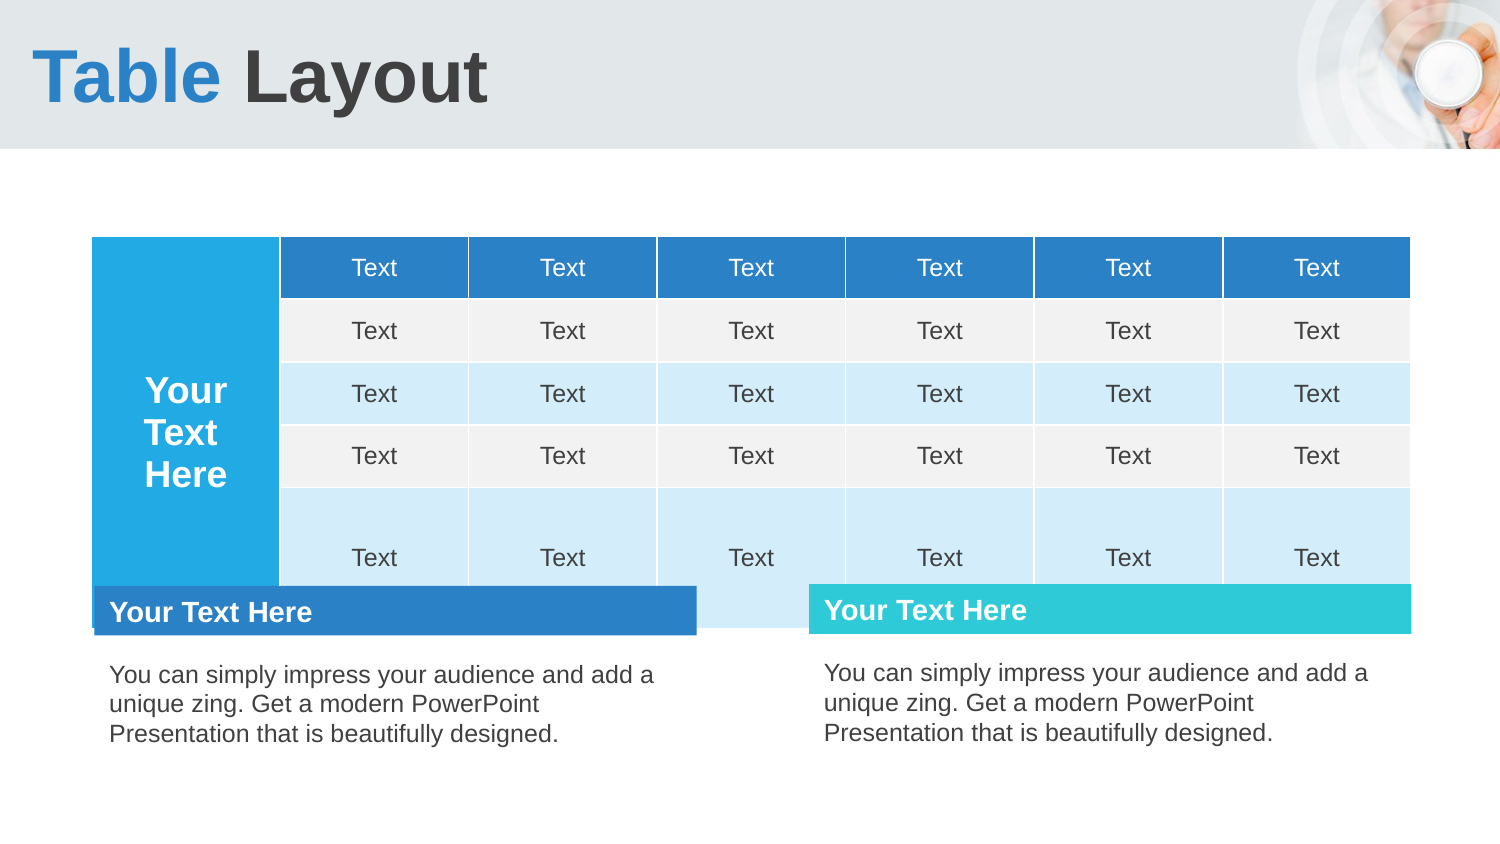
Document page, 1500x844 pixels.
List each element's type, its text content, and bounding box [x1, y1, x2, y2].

table_cell Text [281, 426, 468, 487]
table_cell Text [1035, 300, 1222, 361]
table_cell Text [658, 426, 845, 487]
table_header Text [1224, 237, 1410, 298]
text_box You can simply impress your audience and add a unique zing. Get a modern PowerPoint Presentation that is beautifully designed. [809, 649, 1412, 754]
title Table Layout [17, 0, 1500, 146]
table_cell Text [1035, 426, 1222, 487]
picture [0, 0, 1500, 844]
text_box Your Text Here [94, 585, 697, 636]
table_cell Text [1035, 363, 1222, 424]
table_cell Text [1224, 300, 1410, 361]
table_header Text [1035, 237, 1222, 298]
table_header Text [469, 237, 656, 298]
text_box Your Text Here [809, 584, 1412, 634]
table_cell Text [1035, 488, 1222, 584]
table_cell Text [469, 363, 656, 424]
table_header Text [658, 237, 845, 298]
table_cell Text [846, 363, 1033, 424]
table_cell Text [469, 426, 656, 487]
table_cell Text [658, 363, 845, 424]
table_cell Text [846, 426, 1033, 487]
table_cell Text [281, 363, 468, 424]
table_header Text [846, 237, 1033, 298]
table_cell Text [469, 300, 656, 361]
table_cell Text [846, 300, 1033, 361]
table_header Your Text Here [92, 237, 279, 628]
text_box You can simply impress your audience and add a unique zing. Get a modern PowerPoint Presentation that is beautifully designed. [94, 650, 691, 756]
table_cell Text [1224, 363, 1410, 424]
table_cell Text [658, 300, 845, 361]
table_cell Text [281, 488, 468, 585]
table_cell Text [1224, 488, 1410, 584]
table_cell Text [469, 488, 656, 585]
table_cell Text [658, 488, 845, 628]
table_cell Text [1224, 426, 1410, 487]
table_cell Text [846, 488, 1033, 584]
table_header Text [281, 237, 468, 298]
table_cell Text [281, 300, 468, 361]
